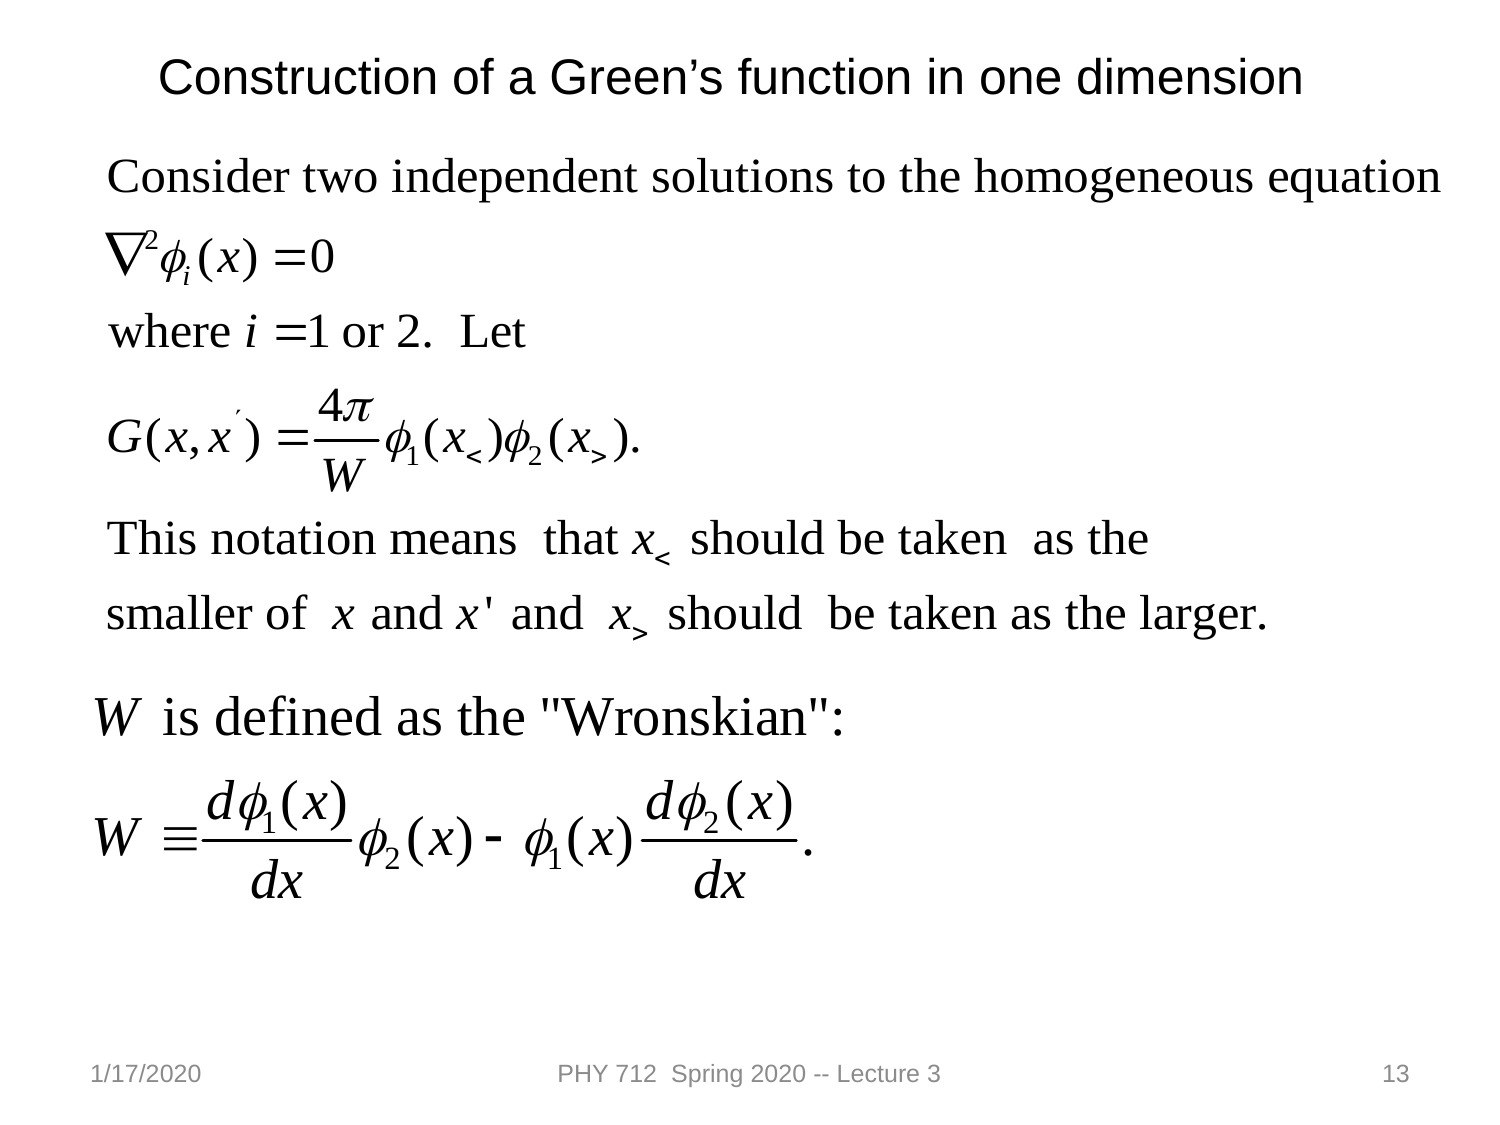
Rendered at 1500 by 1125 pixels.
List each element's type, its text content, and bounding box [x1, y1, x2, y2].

text_box Construction of a Green’s function in one dimension [75, 37, 1388, 113]
footer PHY 712 Spring 2020 -- Lecture 3 [512, 1042, 988, 1103]
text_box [102, 149, 1451, 651]
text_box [91, 686, 848, 909]
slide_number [75, 1042, 425, 1103]
slide_number 13 [1074, 1042, 1425, 1103]
